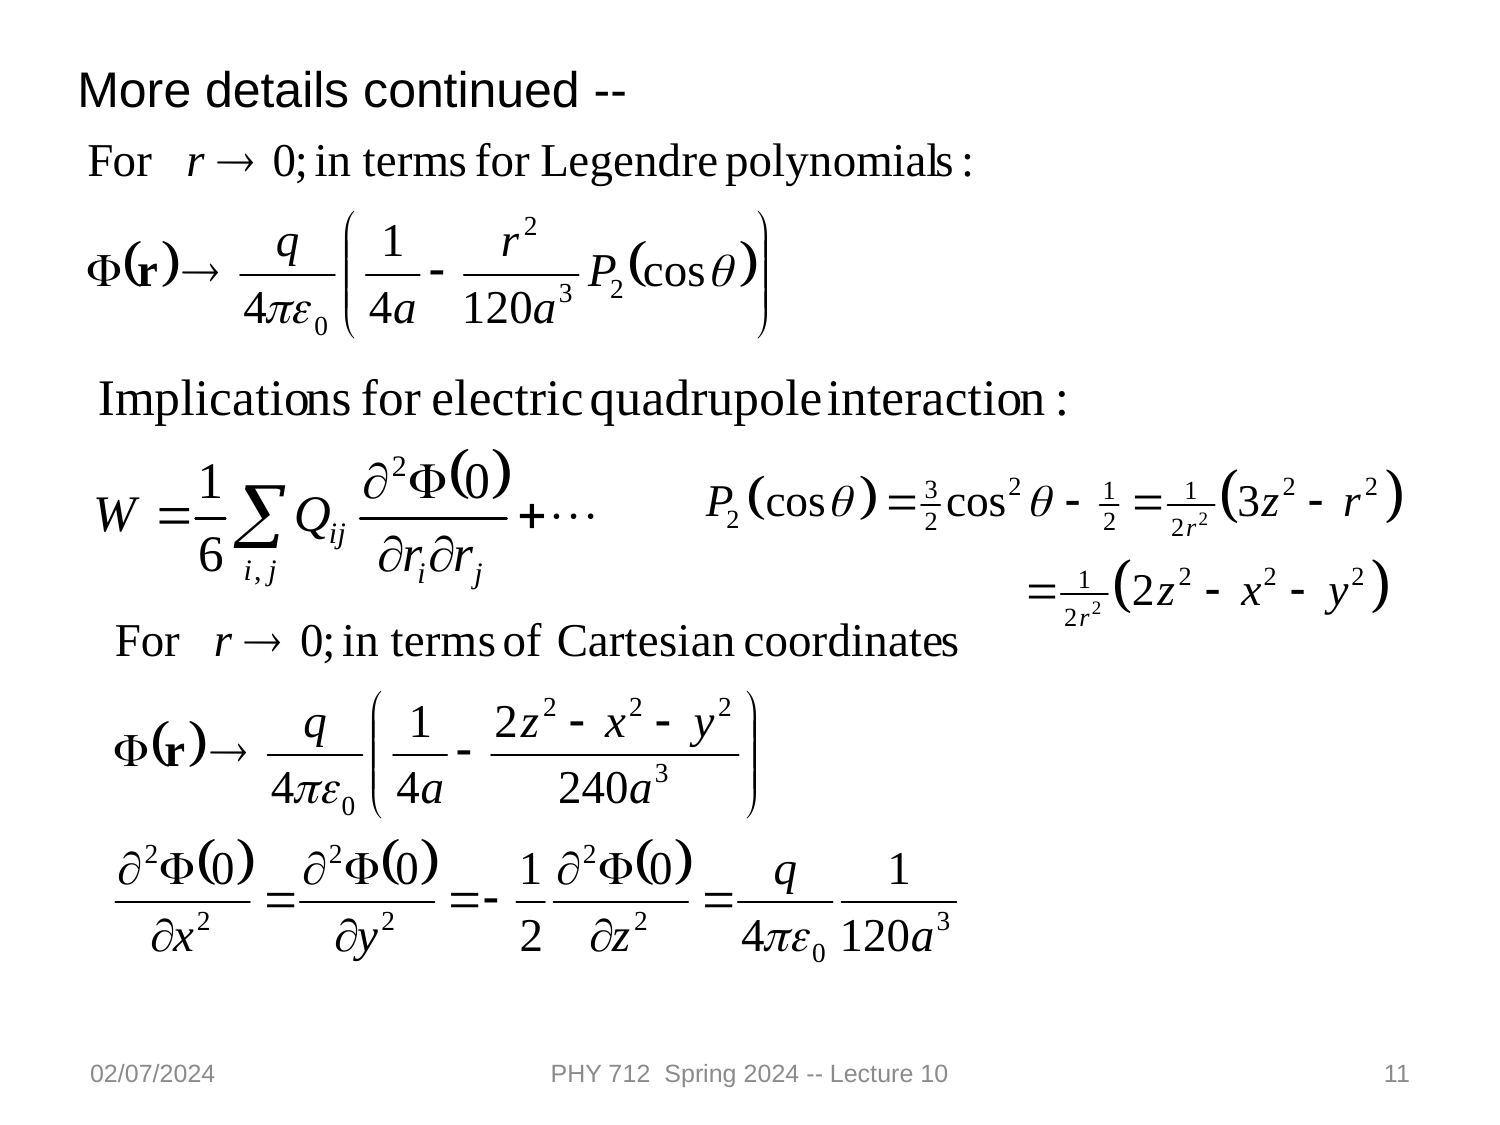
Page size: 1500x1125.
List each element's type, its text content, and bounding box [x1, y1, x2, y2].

text_box More details continued -- [62, 49, 1438, 125]
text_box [89, 369, 1076, 601]
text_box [79, 134, 980, 348]
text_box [107, 613, 969, 976]
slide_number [75, 1042, 425, 1103]
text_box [699, 464, 1405, 635]
footer PHY 712 Spring 2024 -- Lecture 10 [512, 1042, 988, 1103]
slide_number 11 [1074, 1042, 1425, 1103]
